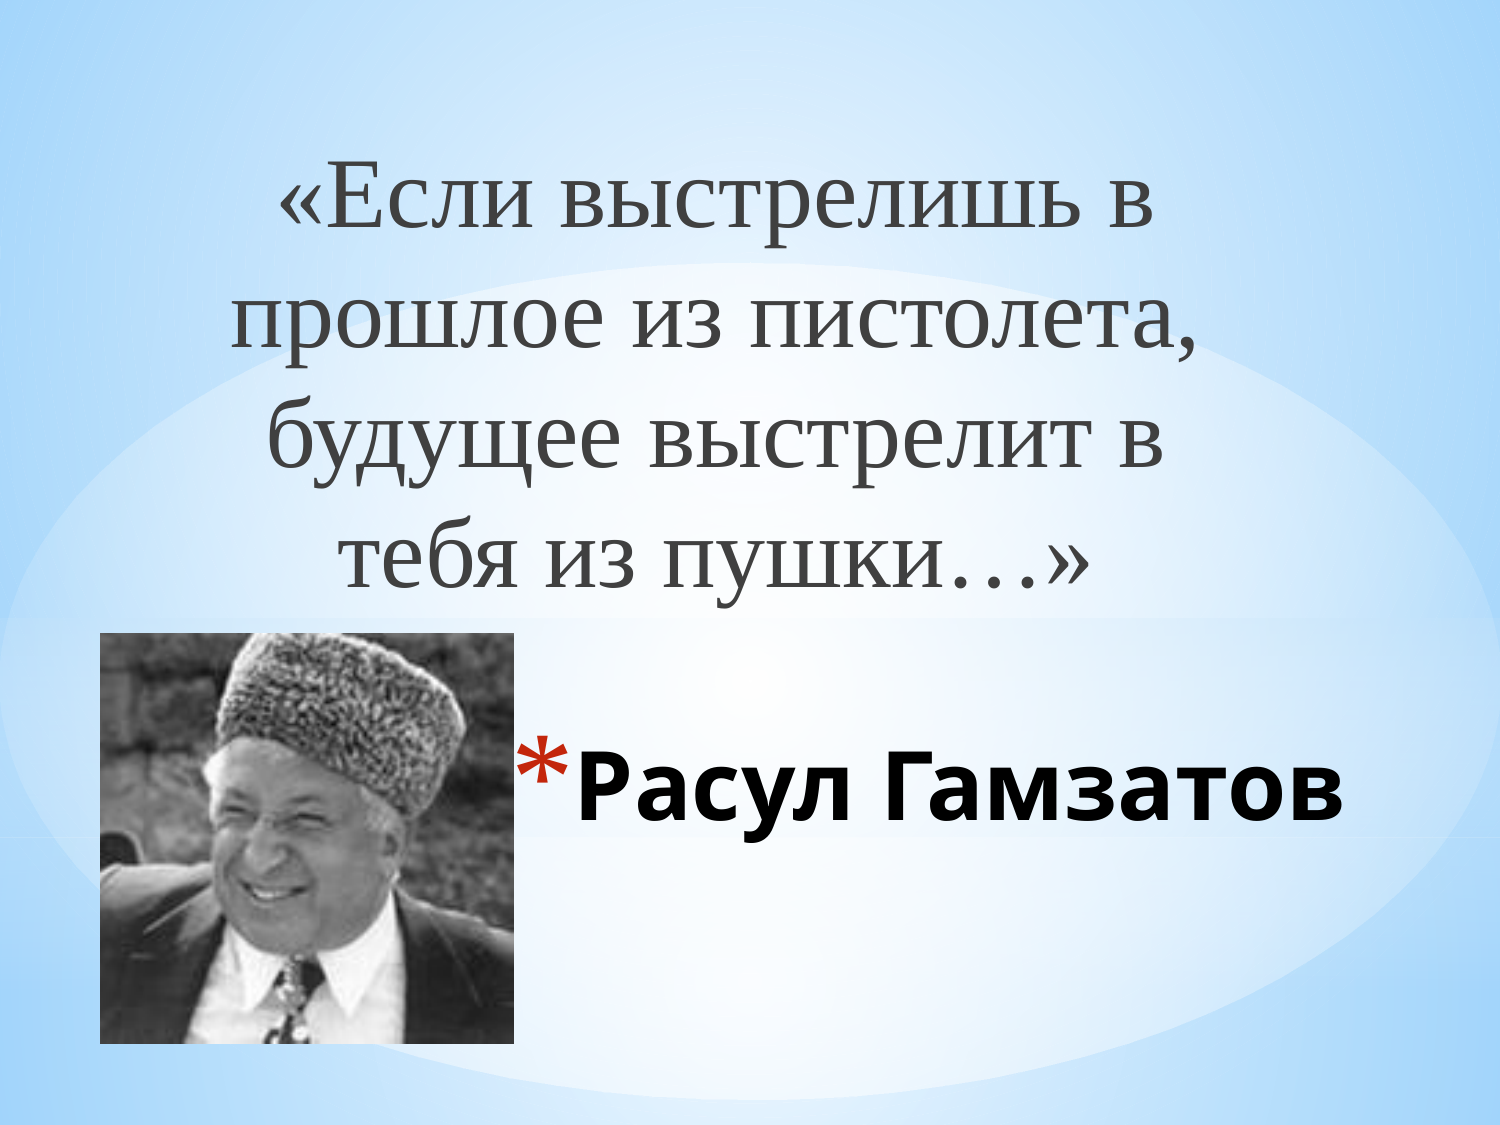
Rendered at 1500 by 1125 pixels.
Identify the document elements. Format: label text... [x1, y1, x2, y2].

list «Если выстрелишь в прошлое из пистолета, будущее выстрелит в тебя из пушки…» [187, 120, 1238, 690]
picture [100, 633, 514, 1045]
title Расул Гамзатов [521, 717, 1363, 905]
